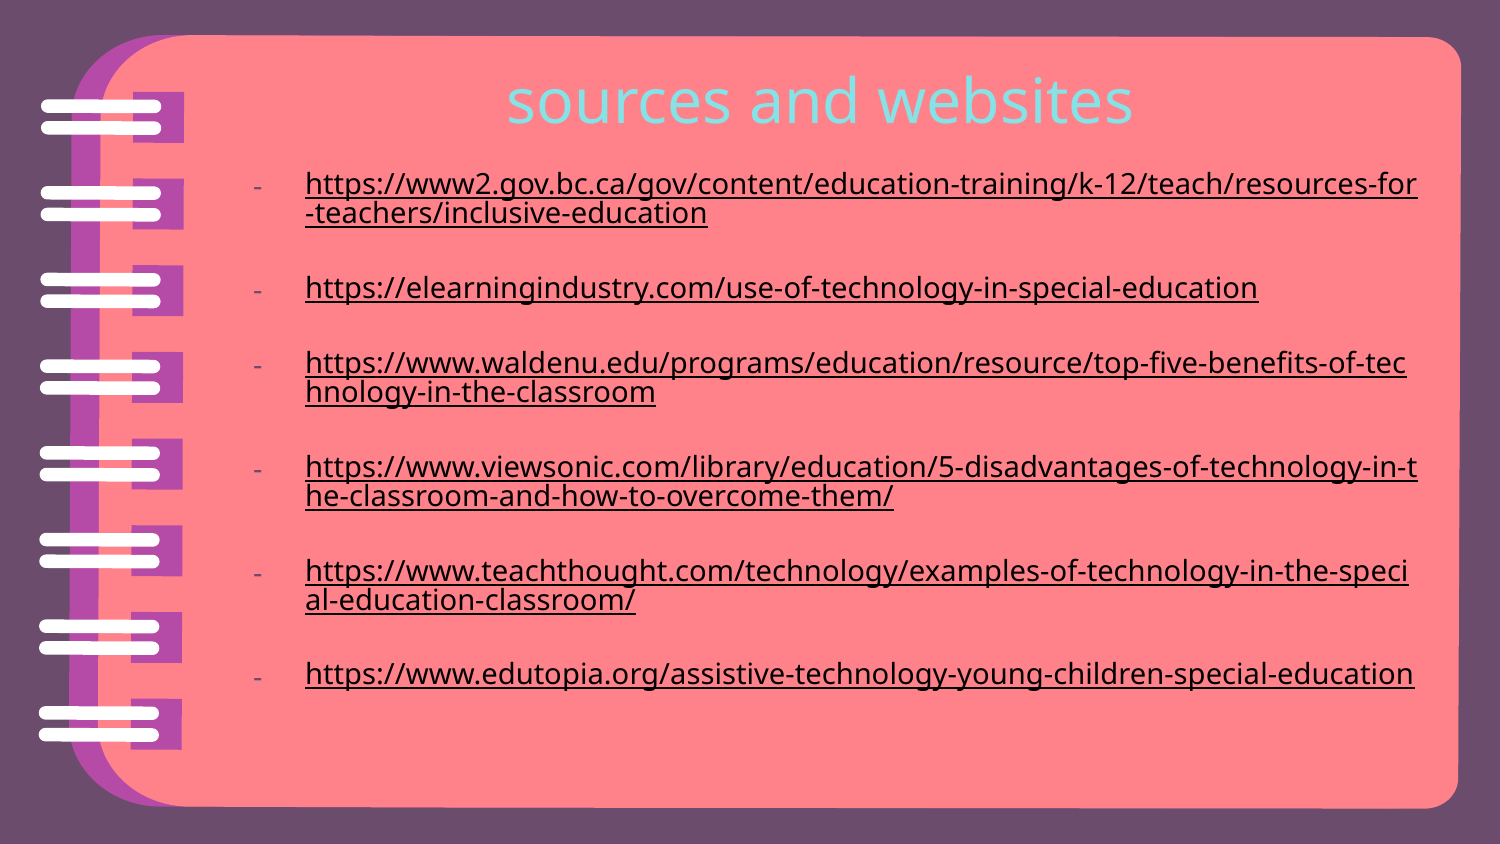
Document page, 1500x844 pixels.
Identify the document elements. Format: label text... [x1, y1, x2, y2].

text_box sources and websites [189, 45, 1452, 151]
text_box https://www2.gov.bc.ca/gov/content/education-training/k-12/teach/resources-for-teachers/inclusive-education https://elearningindustry.com/use-of-technology-in-special-education https://www.waldenu.edu/programs/education/resource/top-five-benefits-of-technology-in-the-classroom https://www.viewsonic.com/library/education/5-disadvantages-of-technology-in-the-classroom-and-how-to-overcome-them/ https://www.teachthought.com/technology/examples-of-technology-in-the-special-education-classroom/ https://www.edutopia.org/assistive-technology-young-children-special-education [215, 150, 1439, 664]
